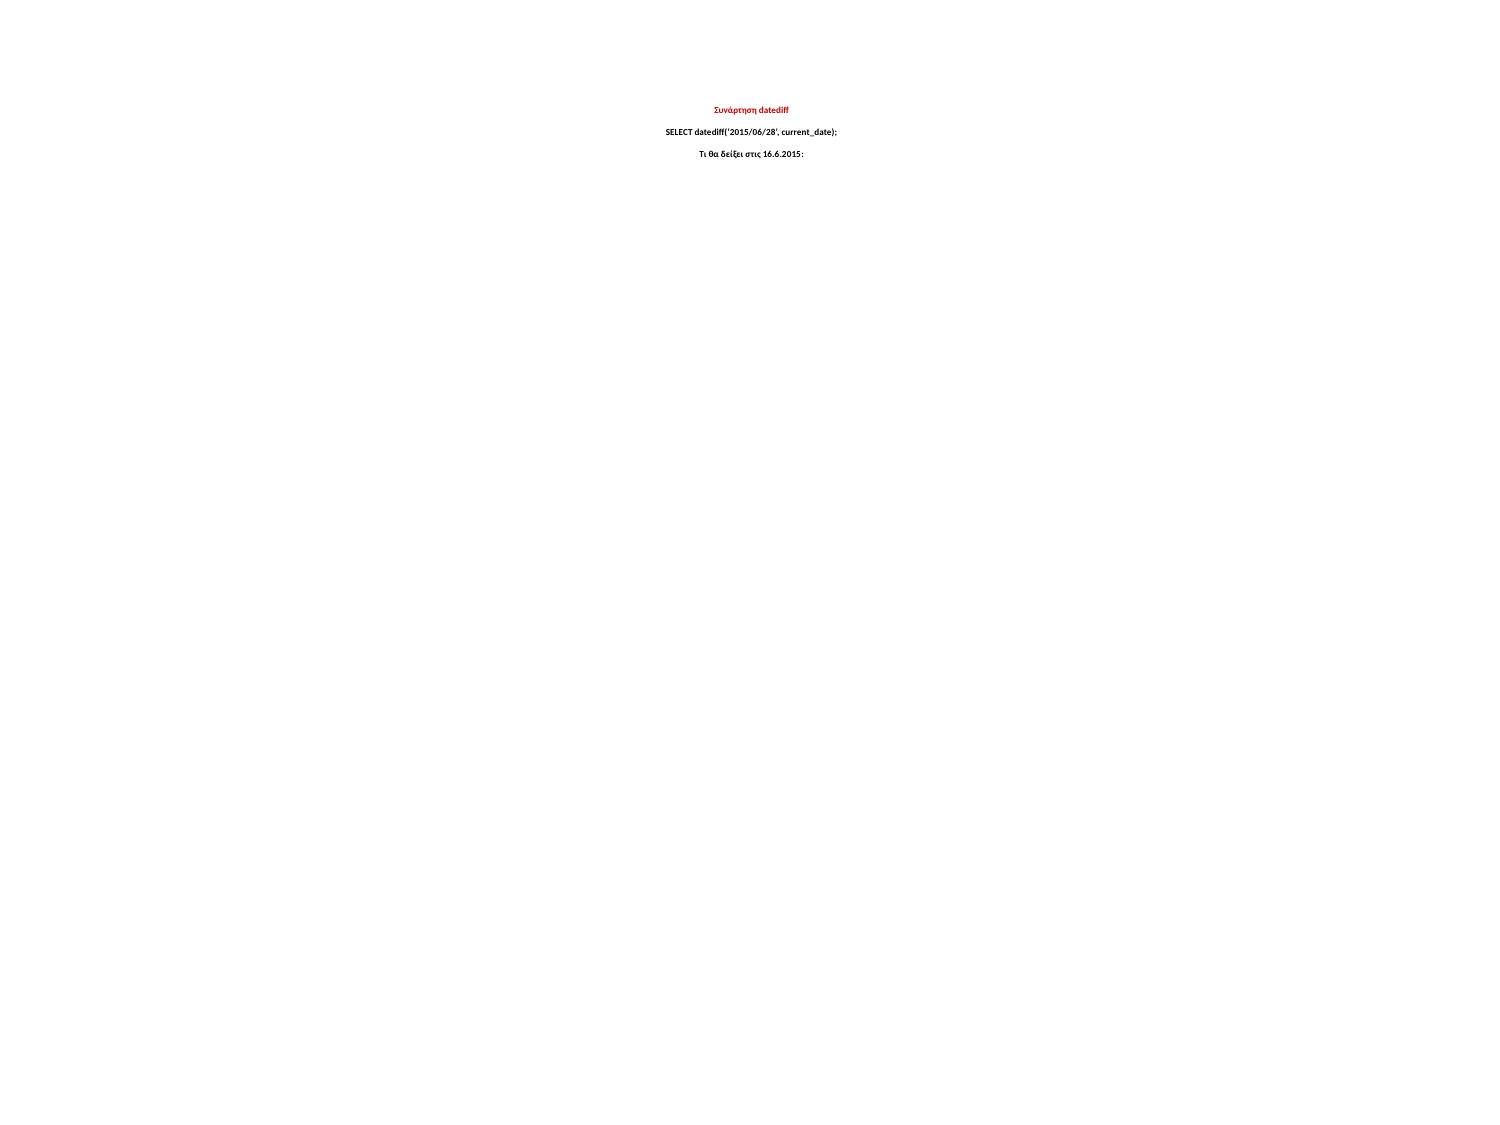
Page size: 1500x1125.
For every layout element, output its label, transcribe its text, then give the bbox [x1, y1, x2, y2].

title Συνάρτηση datediff SELECT datediff(‘2015/06/28’, current_date); Τι θα δείξει στις 16.6.2015: [76, 19, 1427, 168]
